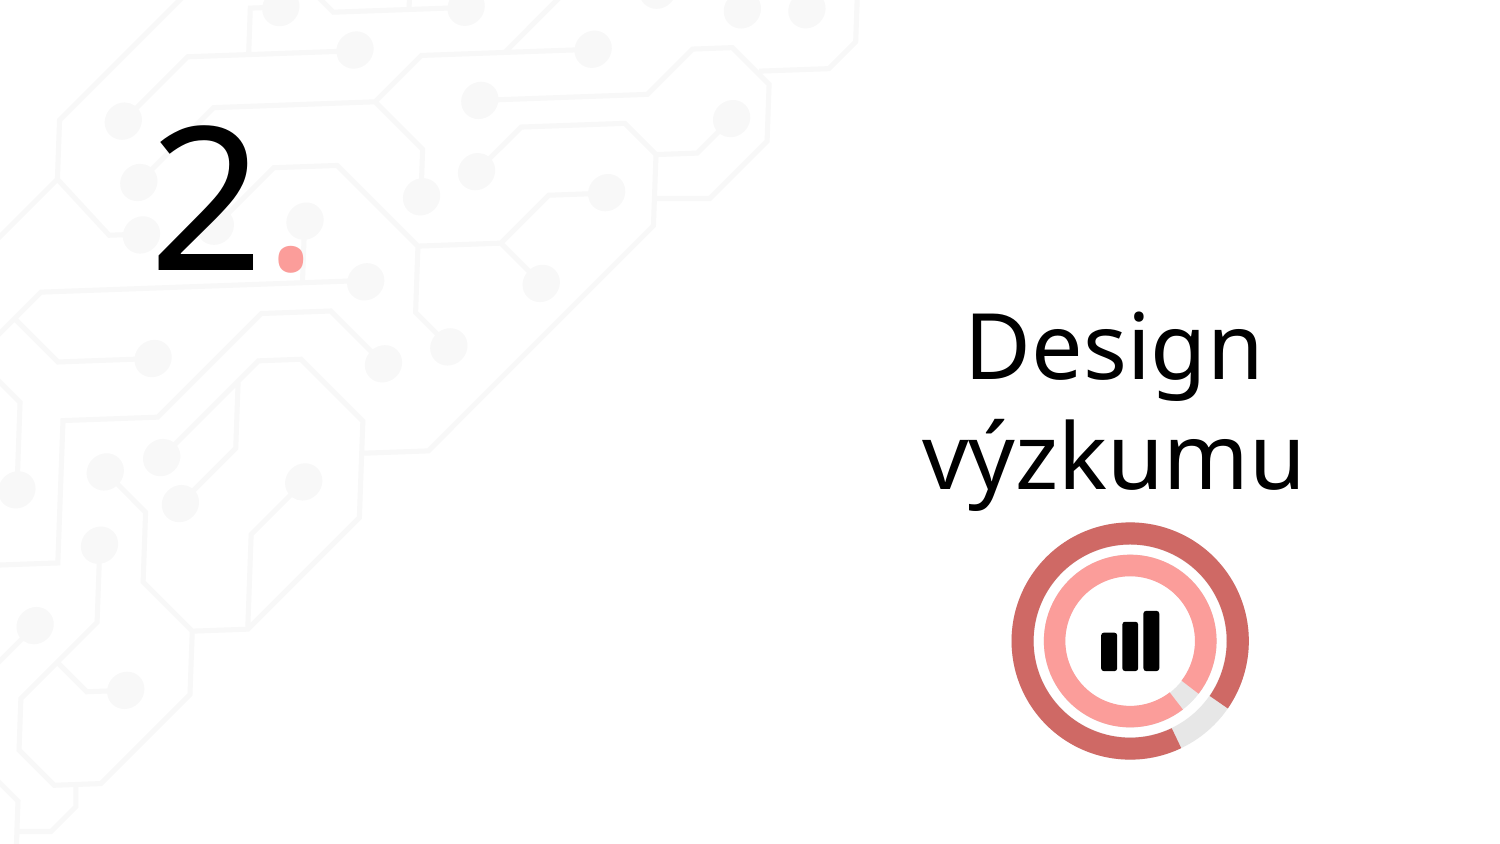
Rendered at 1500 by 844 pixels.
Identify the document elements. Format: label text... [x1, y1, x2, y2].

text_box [1100, 610, 1160, 672]
title Design výzkumu [852, 378, 1377, 523]
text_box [1011, 522, 1250, 760]
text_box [1043, 554, 1217, 728]
title 2. [134, 96, 638, 285]
